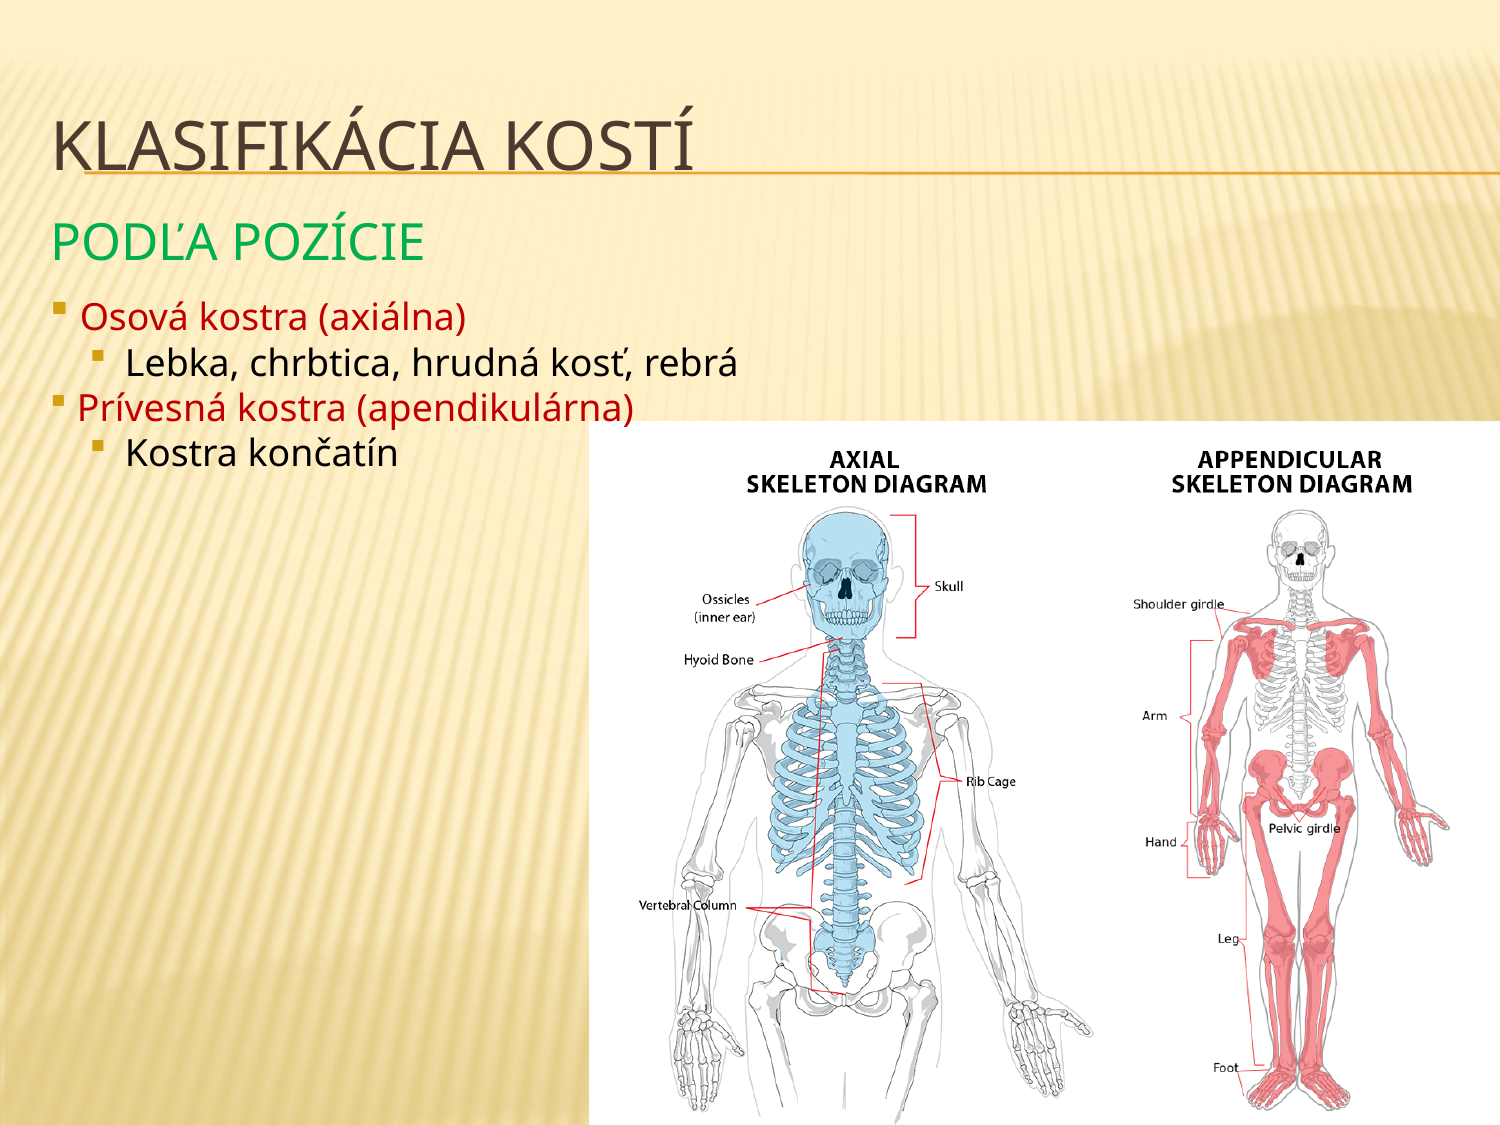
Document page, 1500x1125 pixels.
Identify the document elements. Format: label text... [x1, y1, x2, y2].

text_box Osová kostra (axiálna) Lebka, chrbtica, hrudná kosť, rebrá Prívesná kostra (apendikulárna) Kostra končatín [35, 281, 774, 481]
title Klasifikácia kostí podľa pozície [35, 93, 1425, 340]
picture [589, 421, 1500, 1125]
